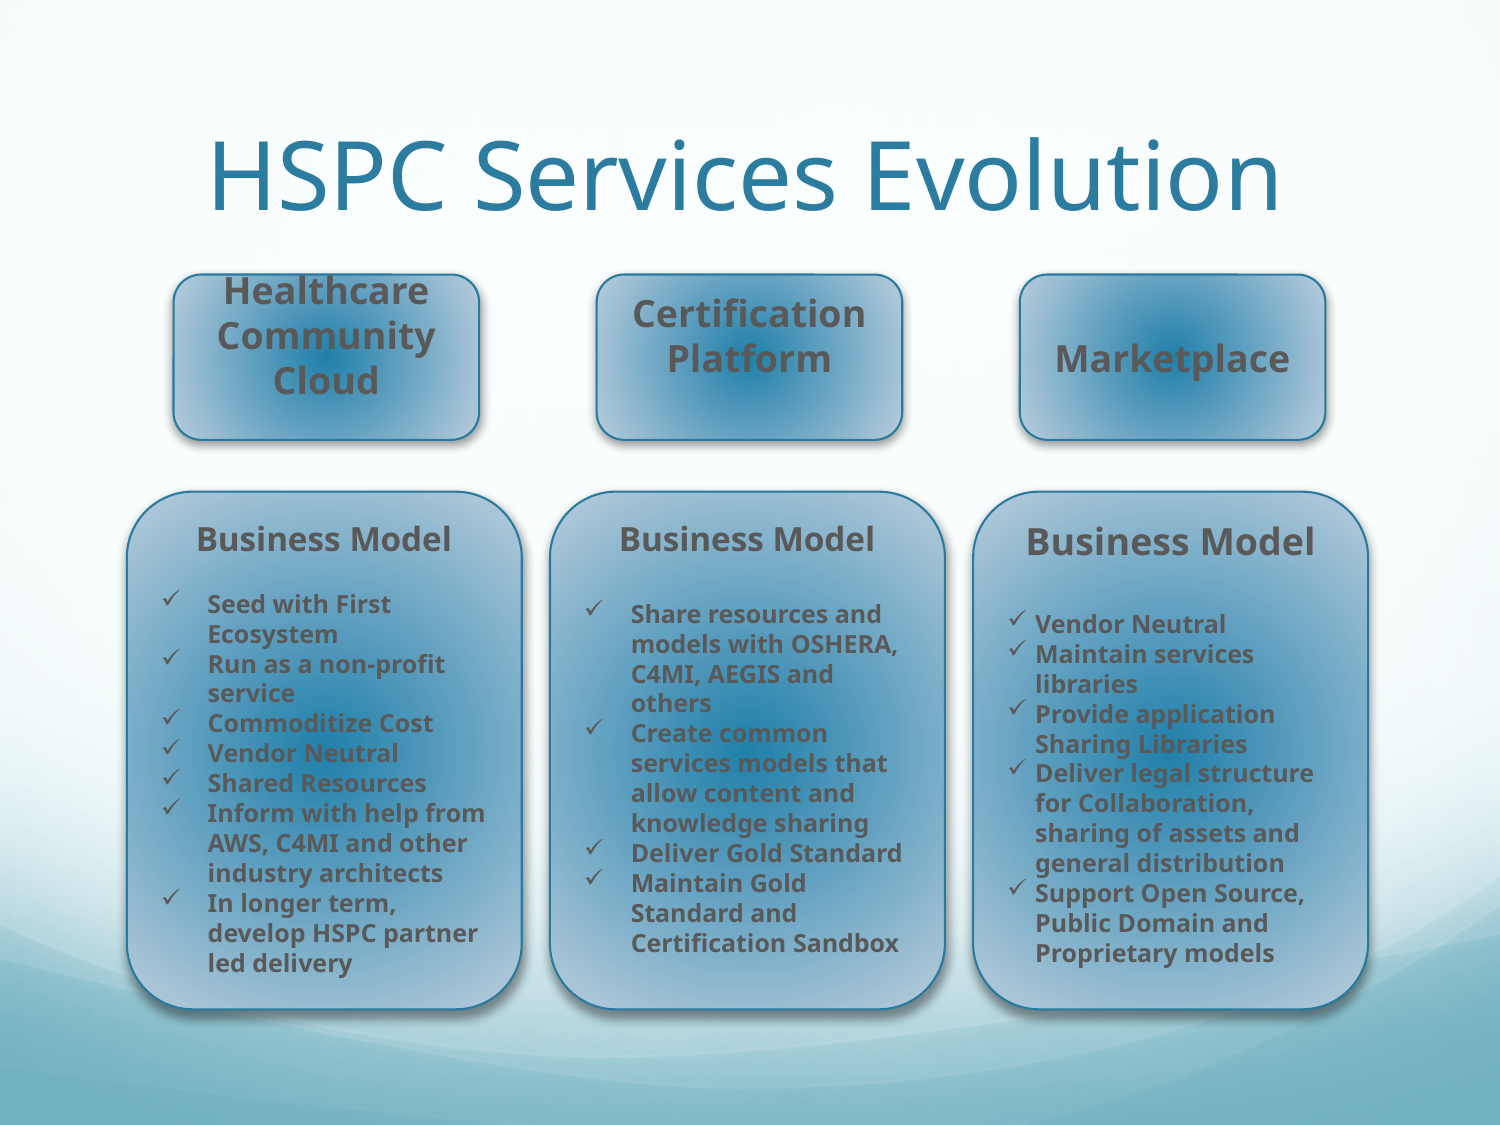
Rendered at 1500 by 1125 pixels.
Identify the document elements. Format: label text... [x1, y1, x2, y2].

text_box Business Model Share resources and models with OSHERA, C4MI, AEGIS and others Create common services models that allow content and knowledge sharing Deliver Gold Standard Maintain Gold Standard and Certification Sandbox [548, 490, 946, 1011]
text_box Marketplace [1018, 273, 1327, 441]
text_box Business Model Vendor Neutral Maintain services libraries Provide application Sharing Libraries Deliver legal structure for Collaboration, sharing of assets and general distribution Support Open Source, Public Domain and Proprietary models [972, 490, 1370, 1011]
text_box Certification Platform [595, 273, 904, 441]
text_box Healthcare Community Cloud [172, 273, 481, 441]
text_box Business Model Seed with First Ecosystem Run as a non-profit service Commoditize Cost Vendor Neutral Shared Resources Inform with help from AWS, C4MI and other industry architects In longer term, develop HSPC partner led delivery [125, 490, 523, 1011]
title HSPC Services Evolution [85, 17, 1405, 237]
